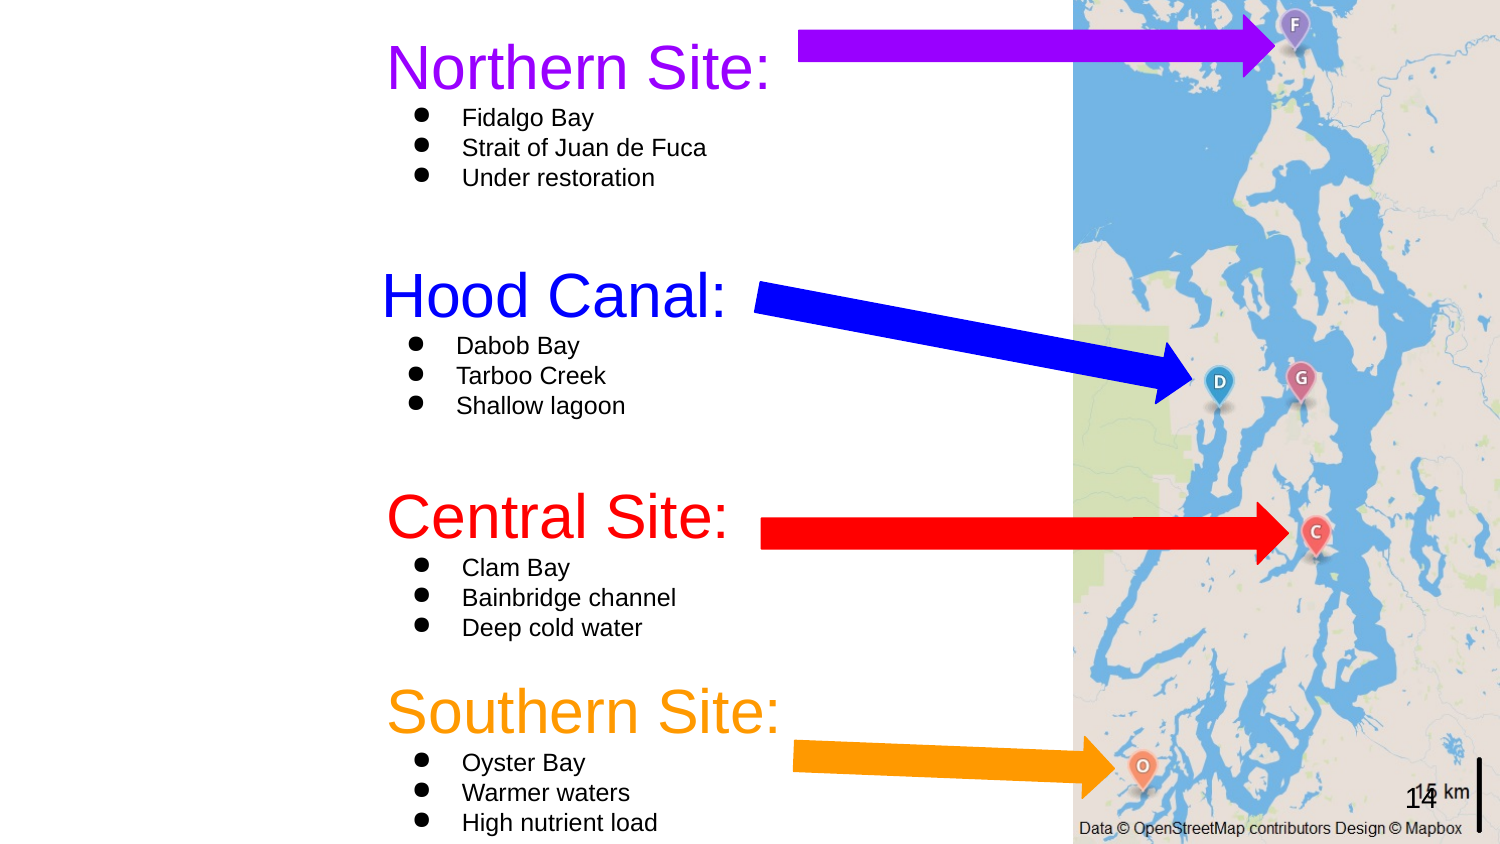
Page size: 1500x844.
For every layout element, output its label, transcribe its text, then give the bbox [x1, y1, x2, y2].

text_box Southern Site: Oyster Bay Warmer waters High nutrient load [371, 656, 833, 785]
picture [1072, 0, 1500, 844]
text_box [793, 287, 1067, 372]
text_box [761, 518, 1067, 549]
text_box Hood Canal: Dabob Bay Tarboo Creek Shallow lagoon [366, 240, 793, 377]
text_box Northern Site: Fidalgo Bay Strait of Juan de Fuca Under restoration [371, 11, 833, 80]
text_box [833, 30, 1067, 62]
text_box [833, 741, 1067, 783]
text_box Central Site: Clam Bay Bainbridge channel Deep cold water [371, 461, 747, 555]
